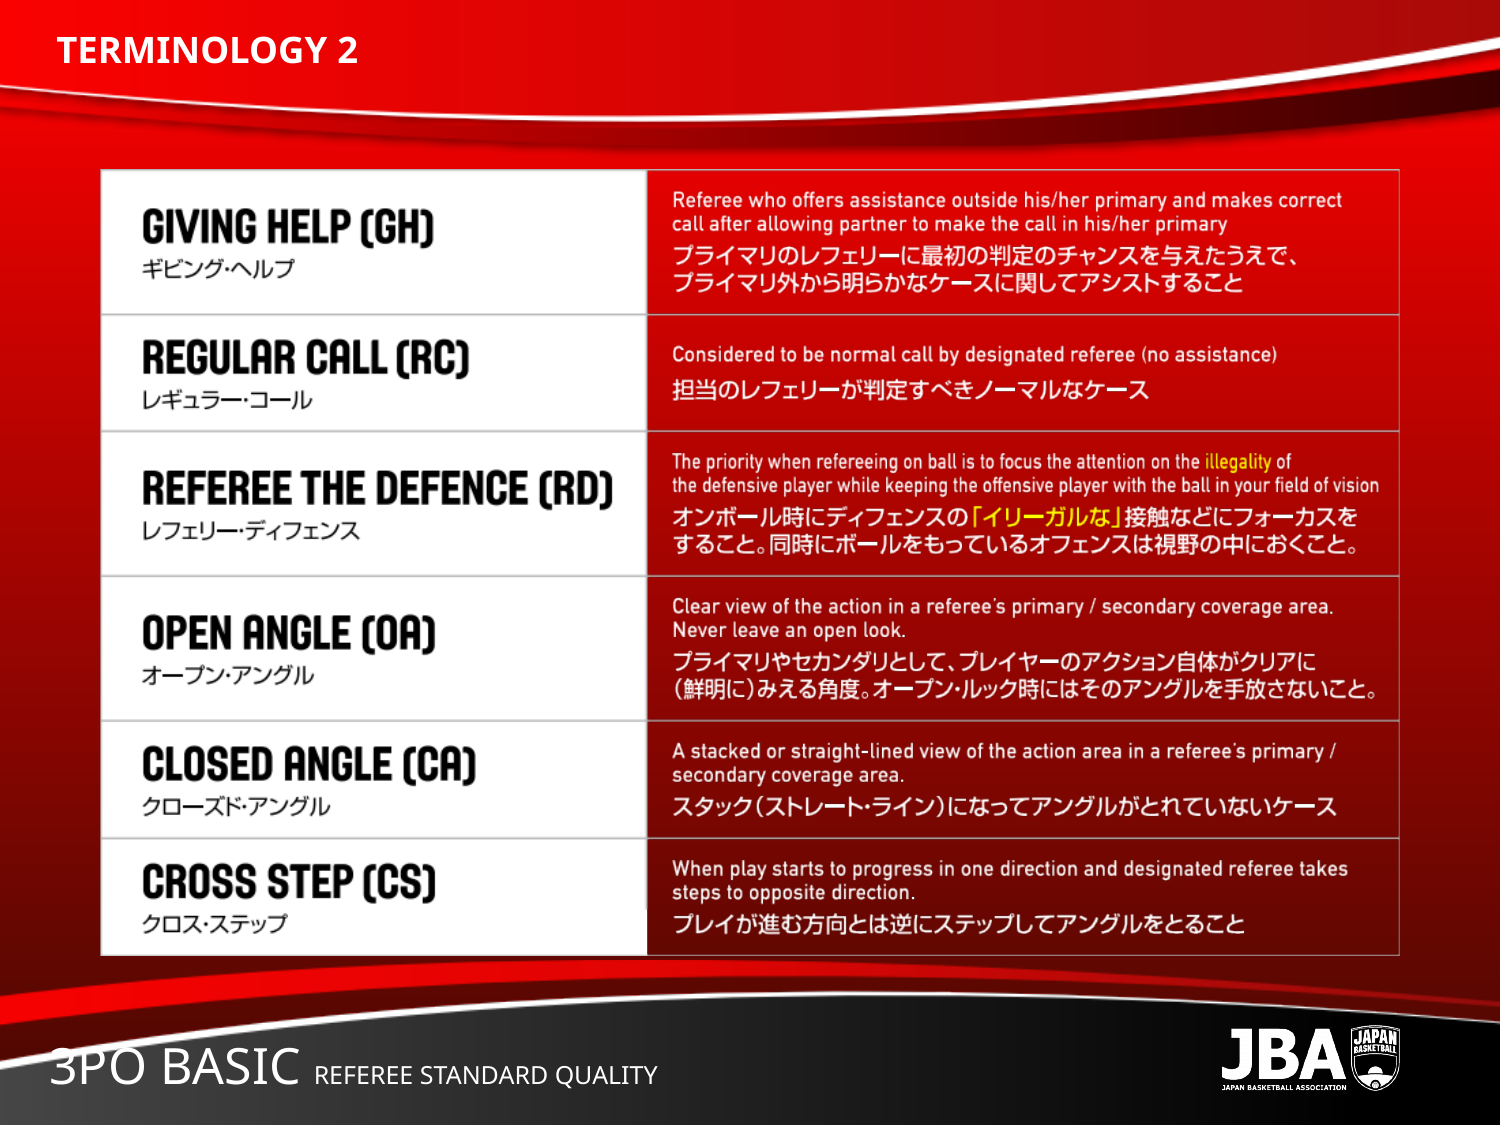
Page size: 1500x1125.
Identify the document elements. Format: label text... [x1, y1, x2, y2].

picture [1222, 1025, 1400, 1091]
picture [100, 169, 1400, 956]
title TERMINOLOGY 2 [41, 19, 1459, 79]
